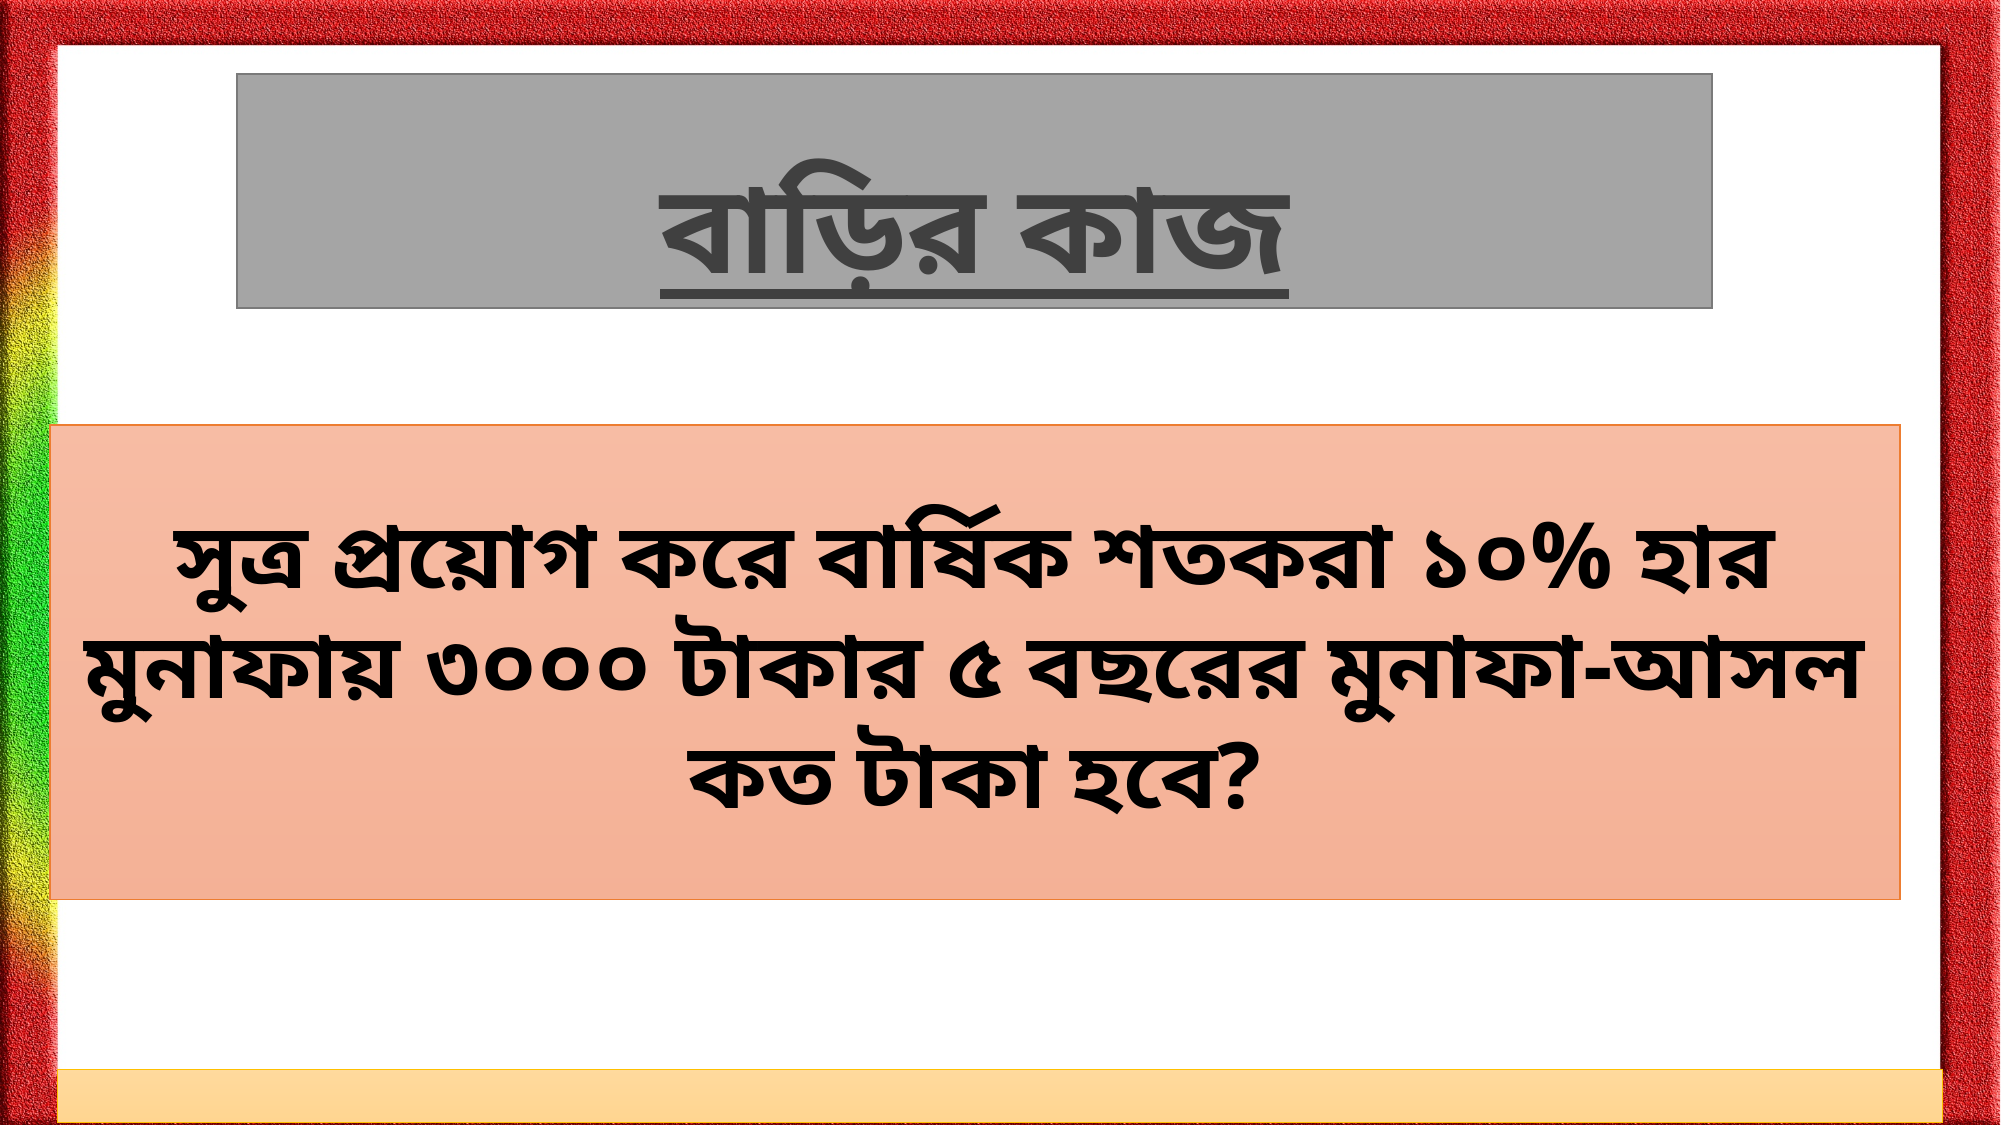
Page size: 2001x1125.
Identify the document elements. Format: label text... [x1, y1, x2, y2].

picture [0, 0, 2001, 1125]
title বাড়ির কাজ [236, 73, 1713, 309]
subtitle সুত্র প্রয়োগ করে বার্ষিক শতকরা ১০% হার মুনাফায় ৩০০০ টাকার ৫ বছরের মুনাফা-আসল কত টাকা হবে? [49, 424, 1901, 900]
